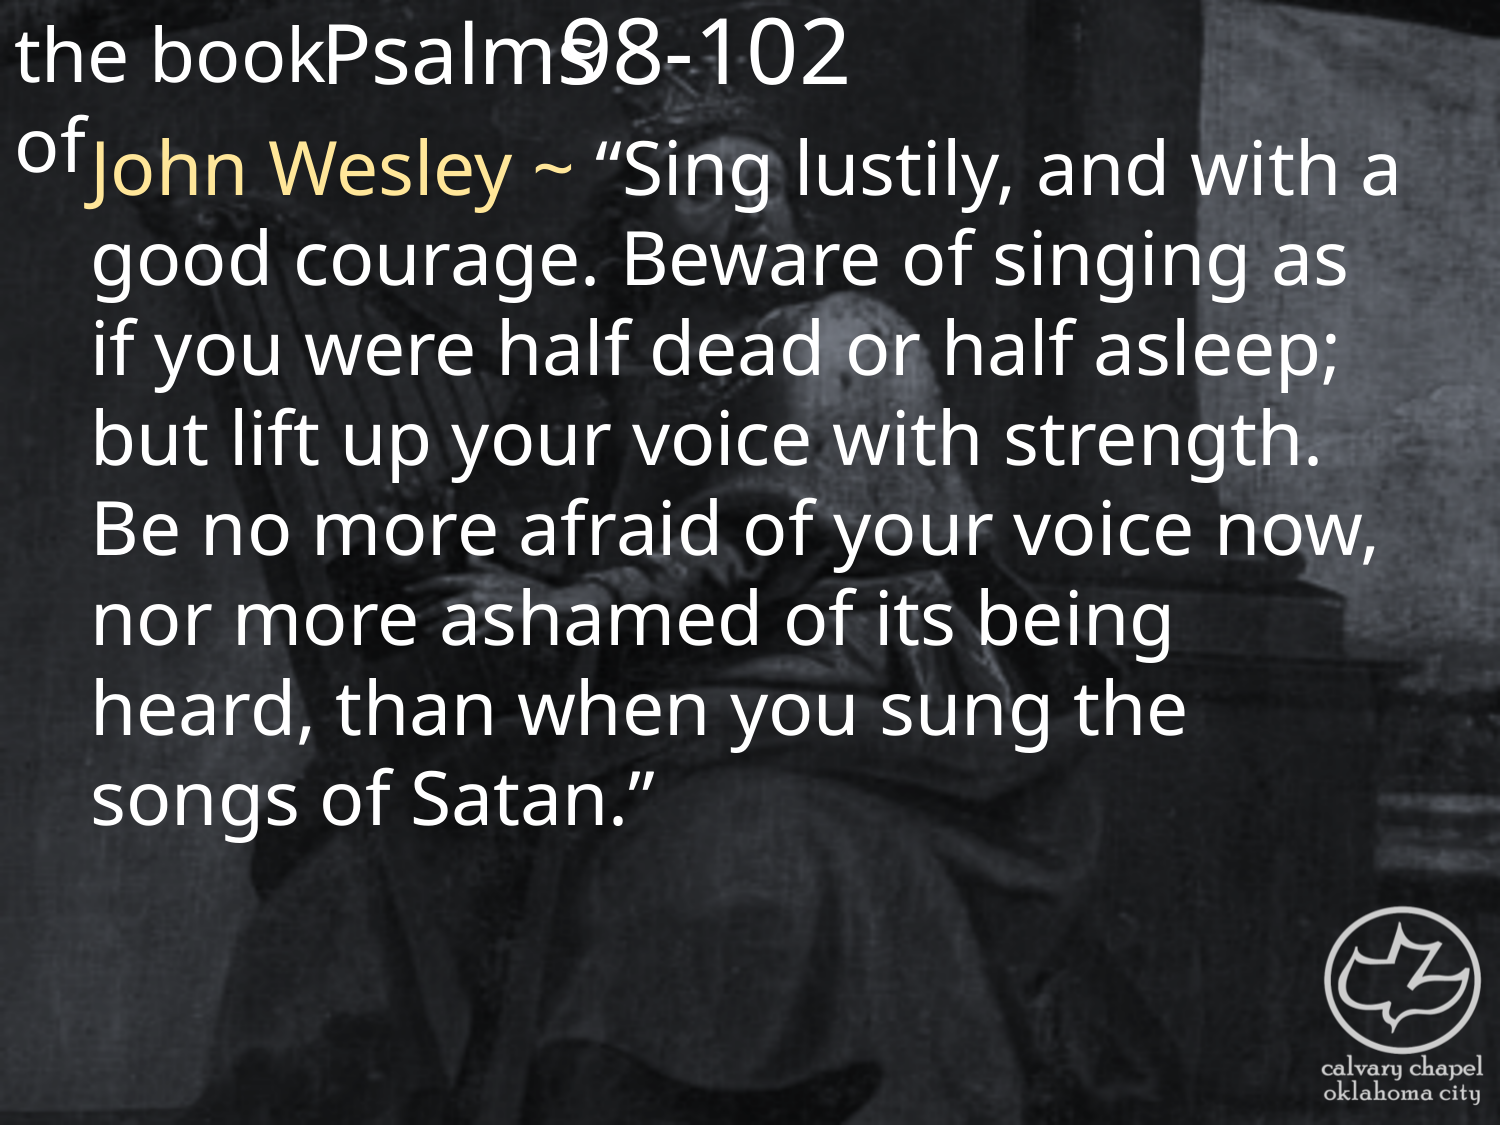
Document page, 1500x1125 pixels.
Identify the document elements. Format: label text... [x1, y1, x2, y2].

picture [0, 0, 1500, 1125]
text_box 98-102 [545, 0, 964, 111]
text_box Psalms [419, 0, 545, 109]
text_box the book of [0, 0, 419, 195]
text_box John Wesley ~ “Sing lustily, and with a good courage. Beware of singing as if you were half dead or half asleep; but lift up your voice with strength. Be no more afraid of your voice now, nor more ashamed of its being heard, than when you sung the songs of Satan.” [75, 113, 1426, 849]
